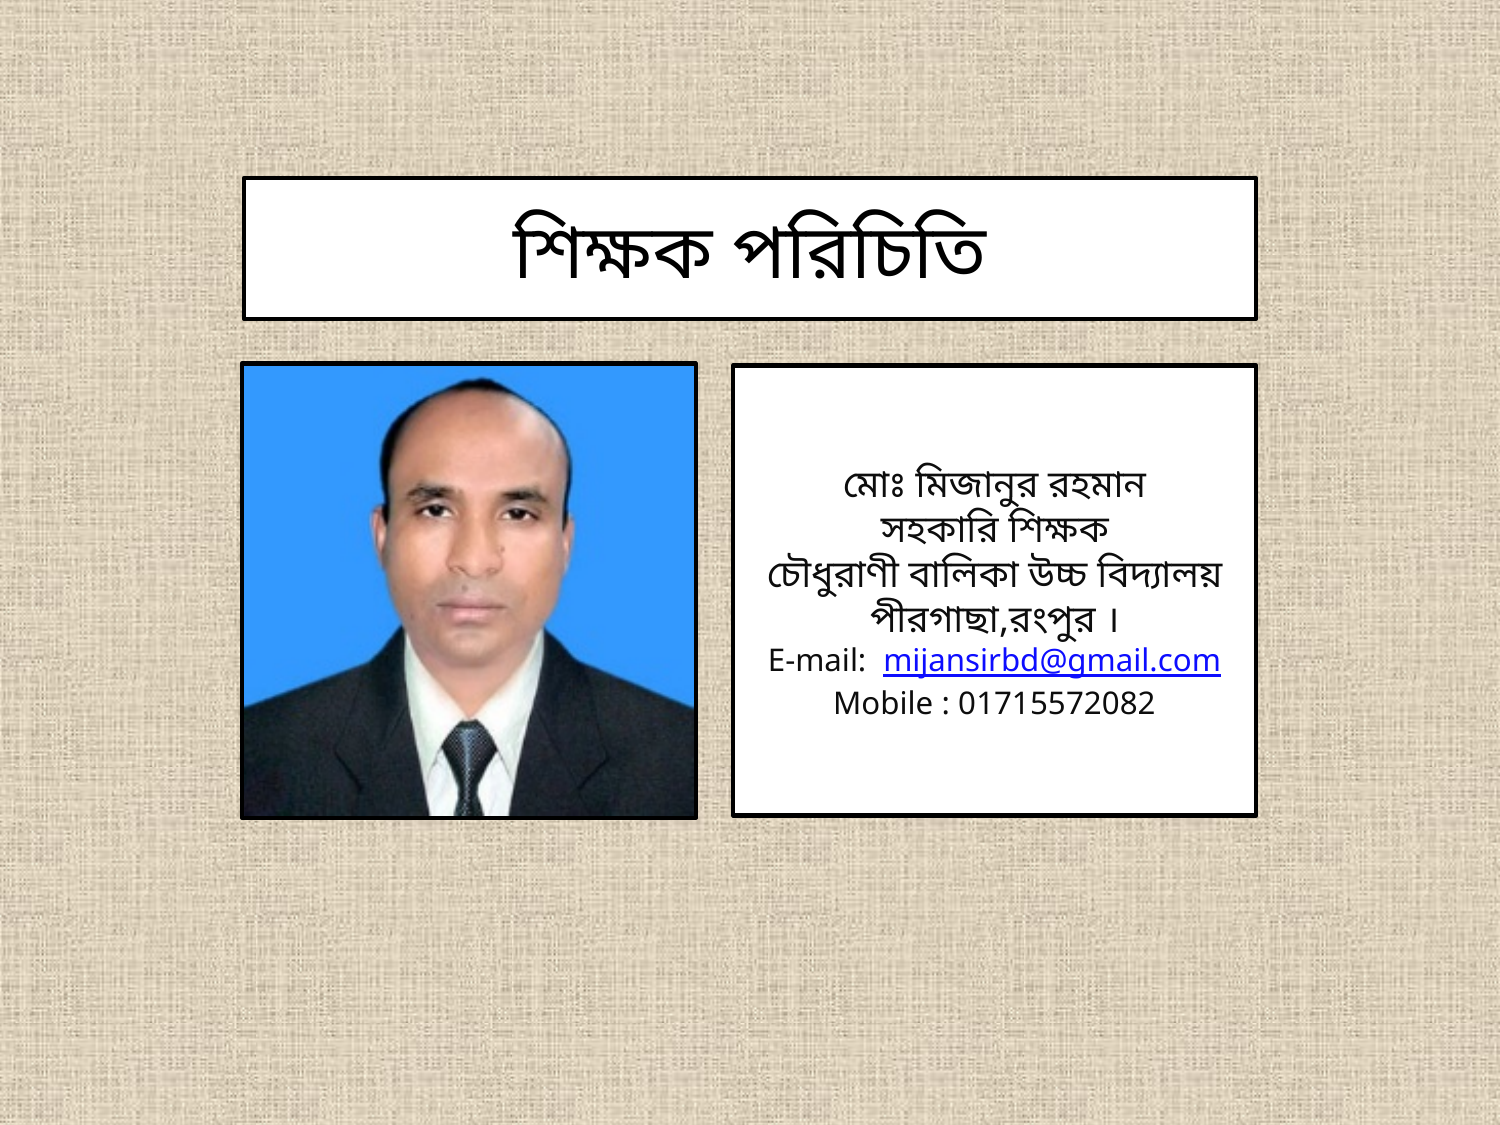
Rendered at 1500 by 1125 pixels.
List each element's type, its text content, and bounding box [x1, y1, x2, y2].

picture [0, 0, 1500, 1125]
title শিক্ষক পরিচিতি [242, 176, 1258, 321]
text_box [243, 365, 1257, 816]
